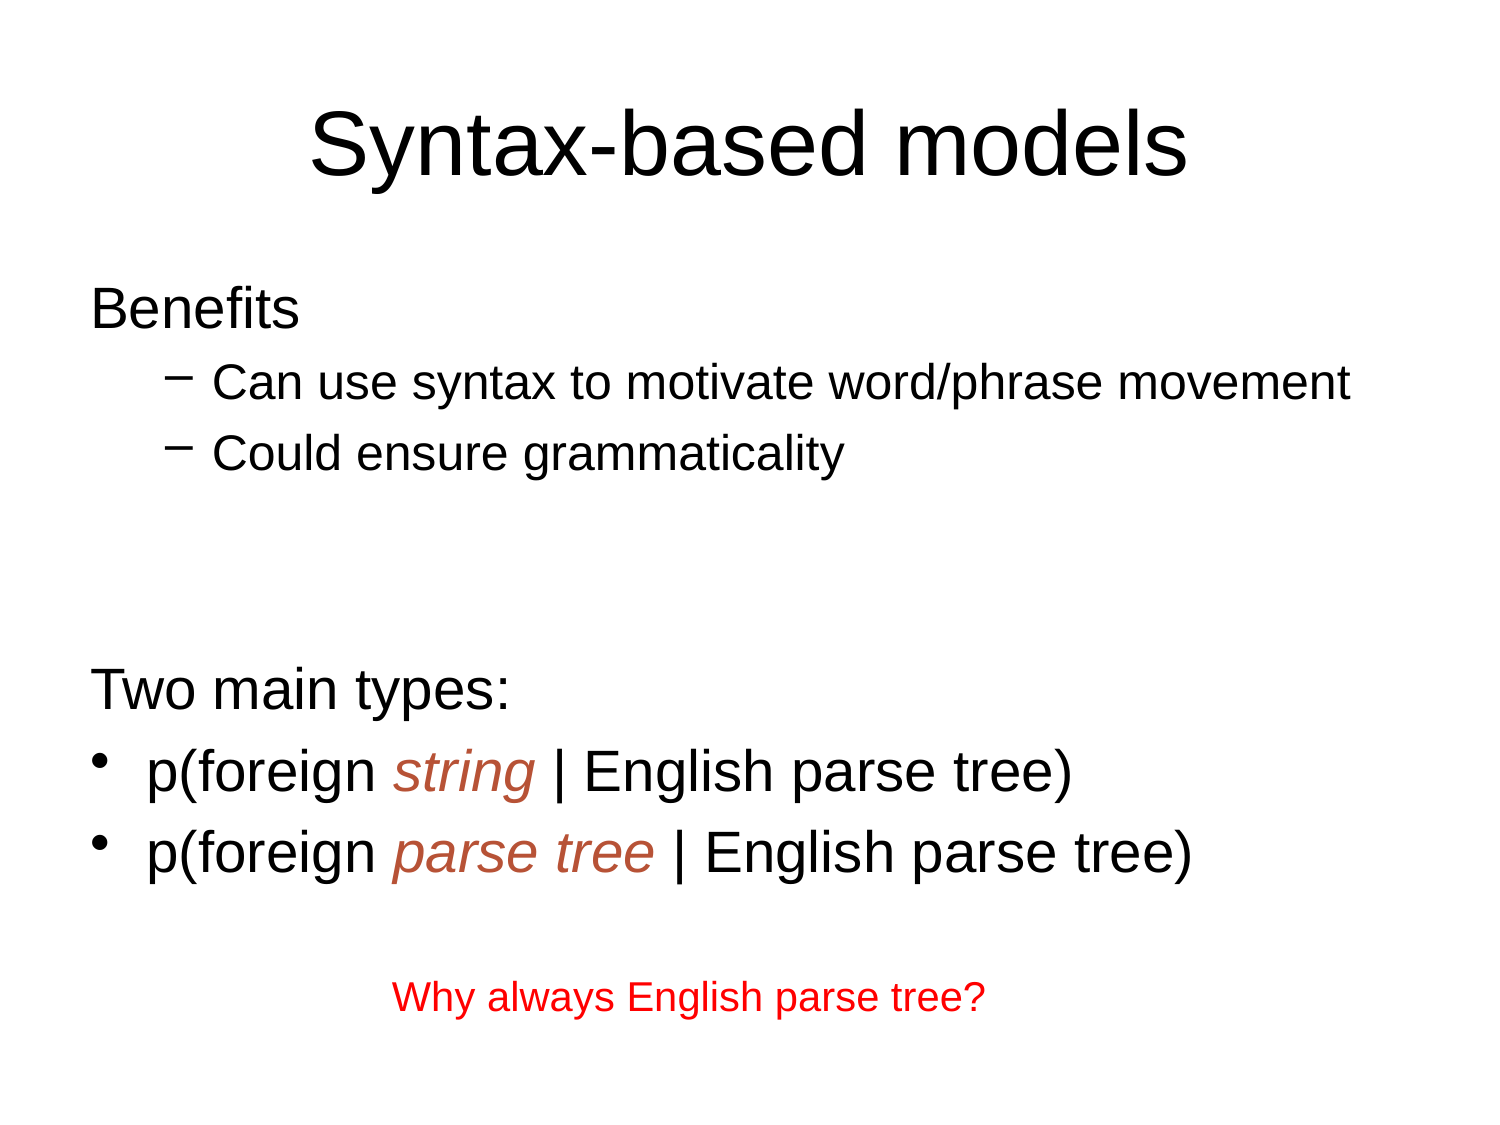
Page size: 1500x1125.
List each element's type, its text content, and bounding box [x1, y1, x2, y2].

text_box Why always English parse tree? [377, 962, 1002, 1028]
title Syntax-based models [74, 44, 1426, 233]
list Benefits Can use syntax to motivate word/phrase movement Could ensure grammaticality Two main types: p(foreign string | English parse tree) p(foreign parse tree | English parse tree) [74, 262, 1426, 1006]
